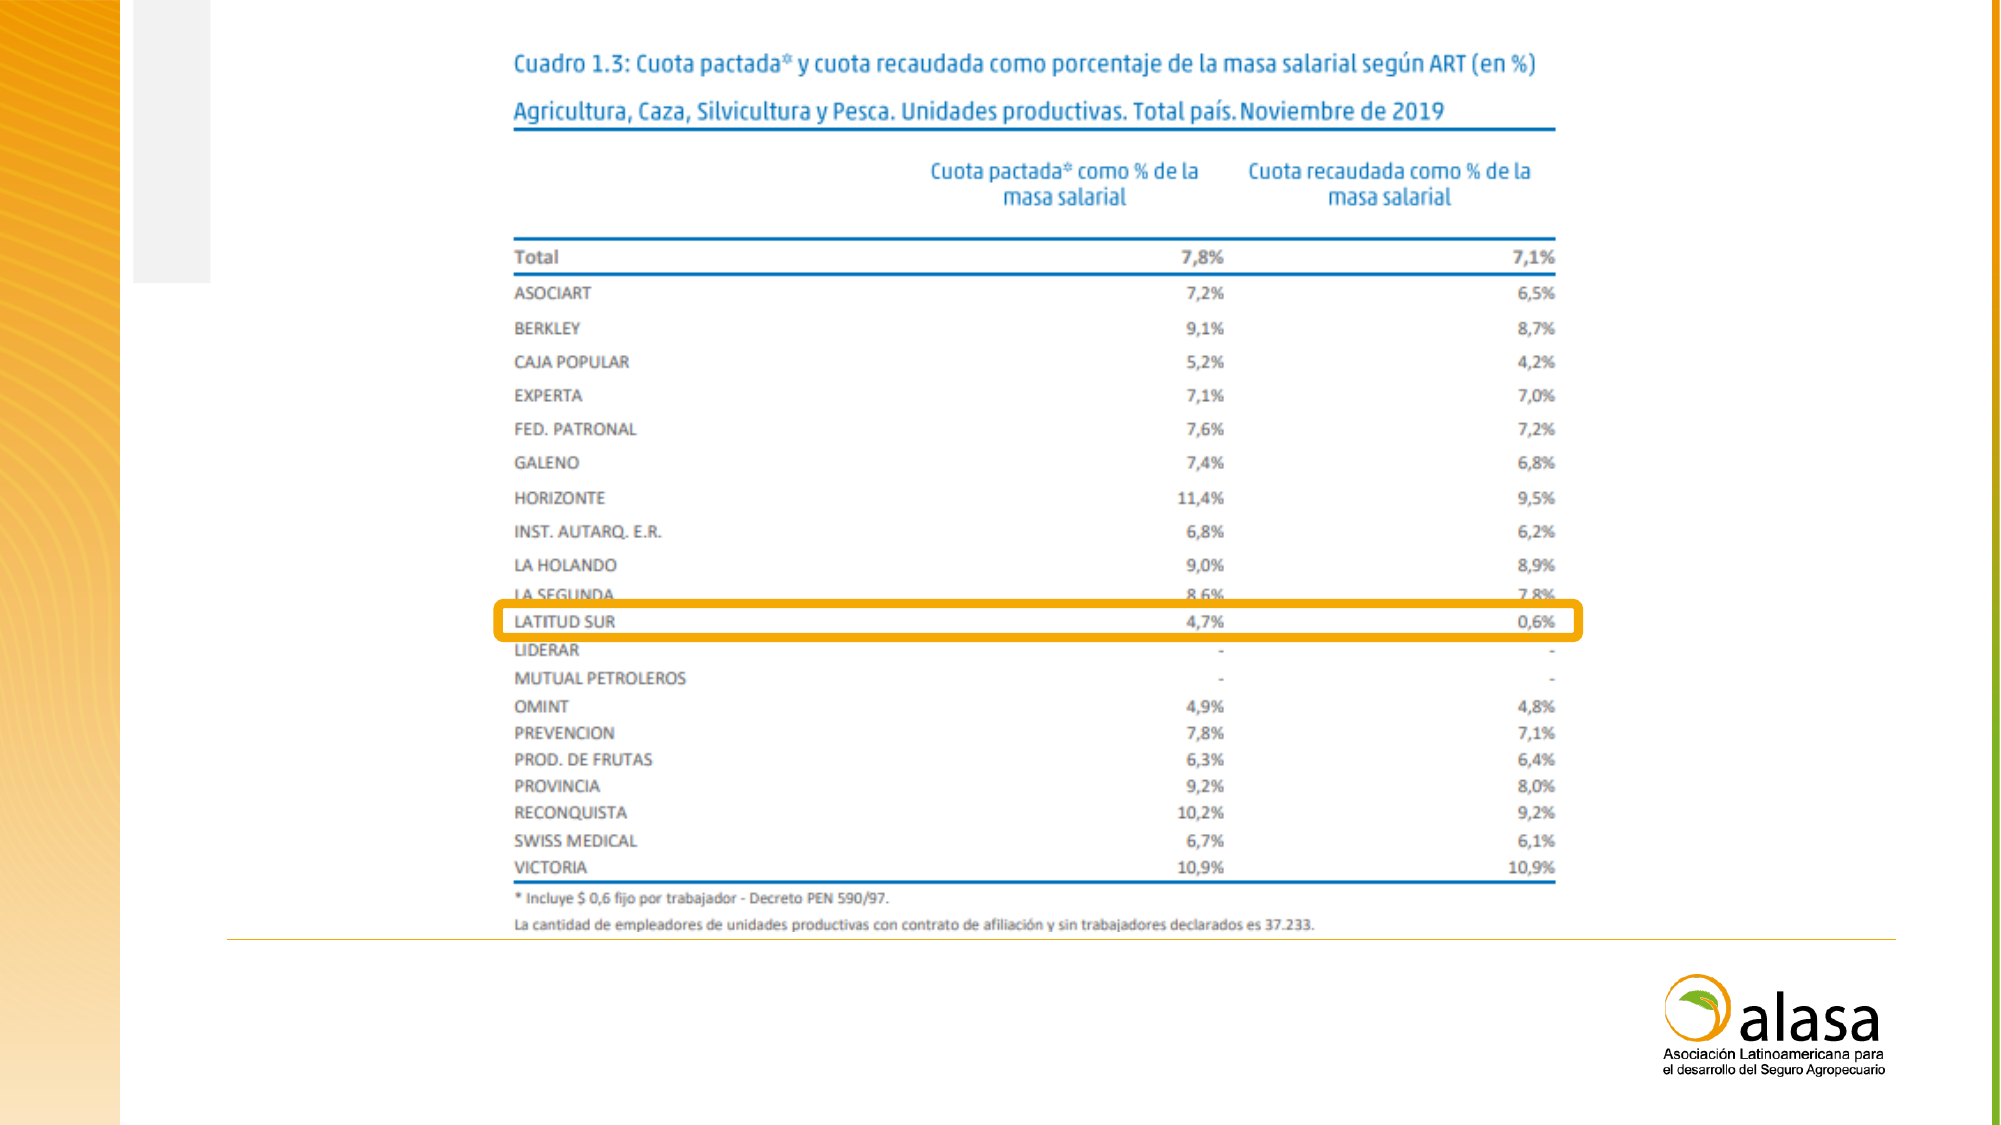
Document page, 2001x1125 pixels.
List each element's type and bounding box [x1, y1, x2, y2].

picture [1644, 960, 1896, 1094]
text_box [364, 0, 1692, 932]
picture [0, 0, 120, 1125]
picture [1992, 0, 2000, 1125]
